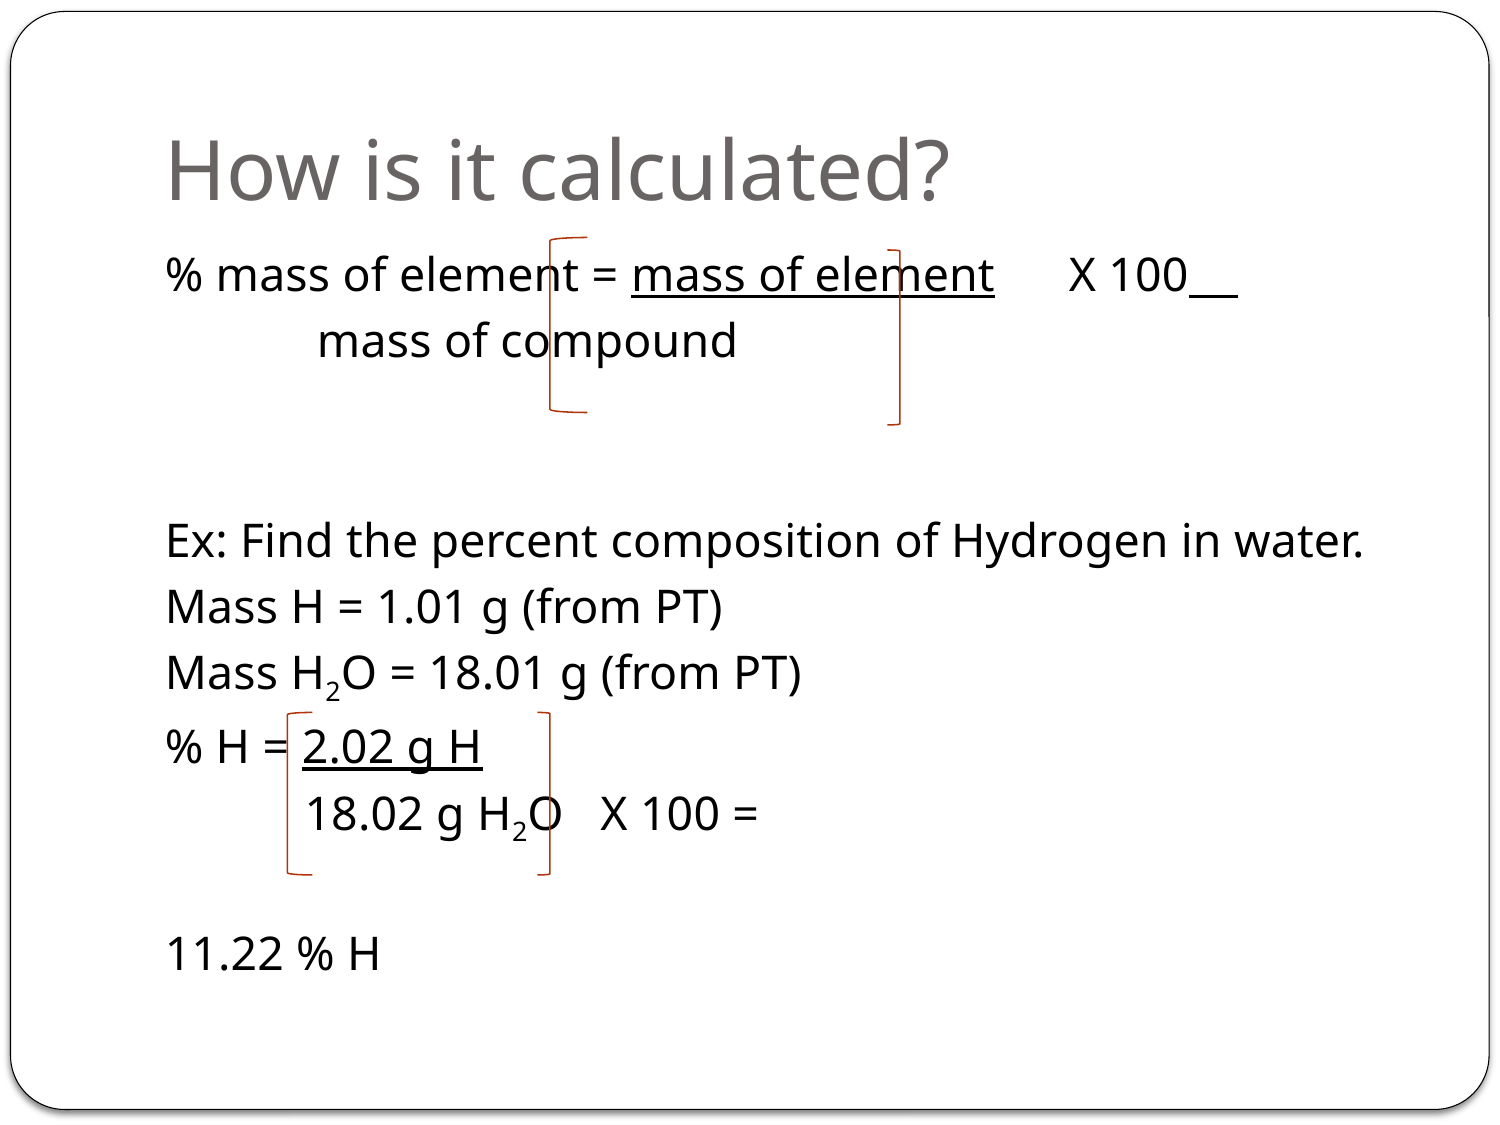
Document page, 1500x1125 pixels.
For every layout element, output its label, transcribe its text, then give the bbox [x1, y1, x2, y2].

title How is it calculated? [150, 45, 1425, 233]
text_box [537, 711, 551, 876]
list % mass of element = mass of element X 100 mass of compound Ex: Find the percent composition of Hydrogen in water. Mass H = 1.01 g (from PT) Mass H2O = 18.01 g (from PT) % H = 2.02 g H 18.02 g H2O X 100 = 11.22 % H [150, 237, 1425, 988]
text_box [286, 711, 313, 876]
text_box [549, 236, 588, 414]
text_box [887, 249, 901, 426]
